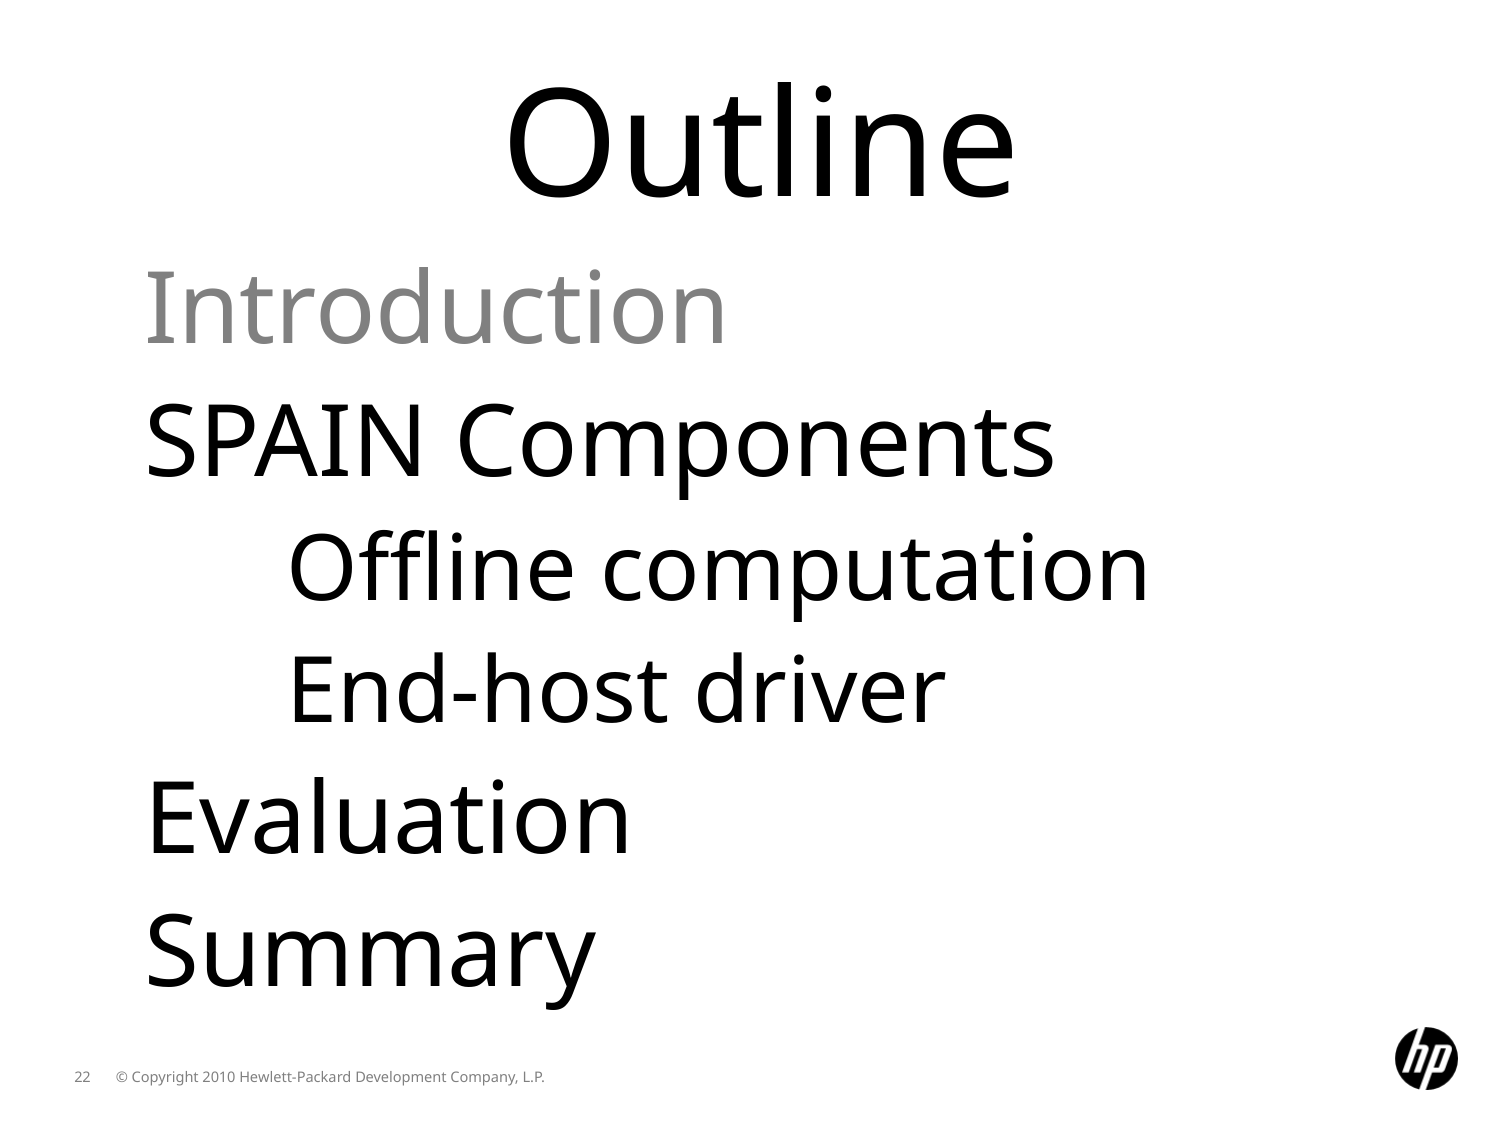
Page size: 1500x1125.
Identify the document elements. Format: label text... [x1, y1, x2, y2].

picture [1393, 1025, 1460, 1092]
text_box Outline [435, 38, 1088, 199]
text_box Introduction SPAIN Components Offline computation End-host driver Evaluation Summary [129, 236, 1254, 961]
